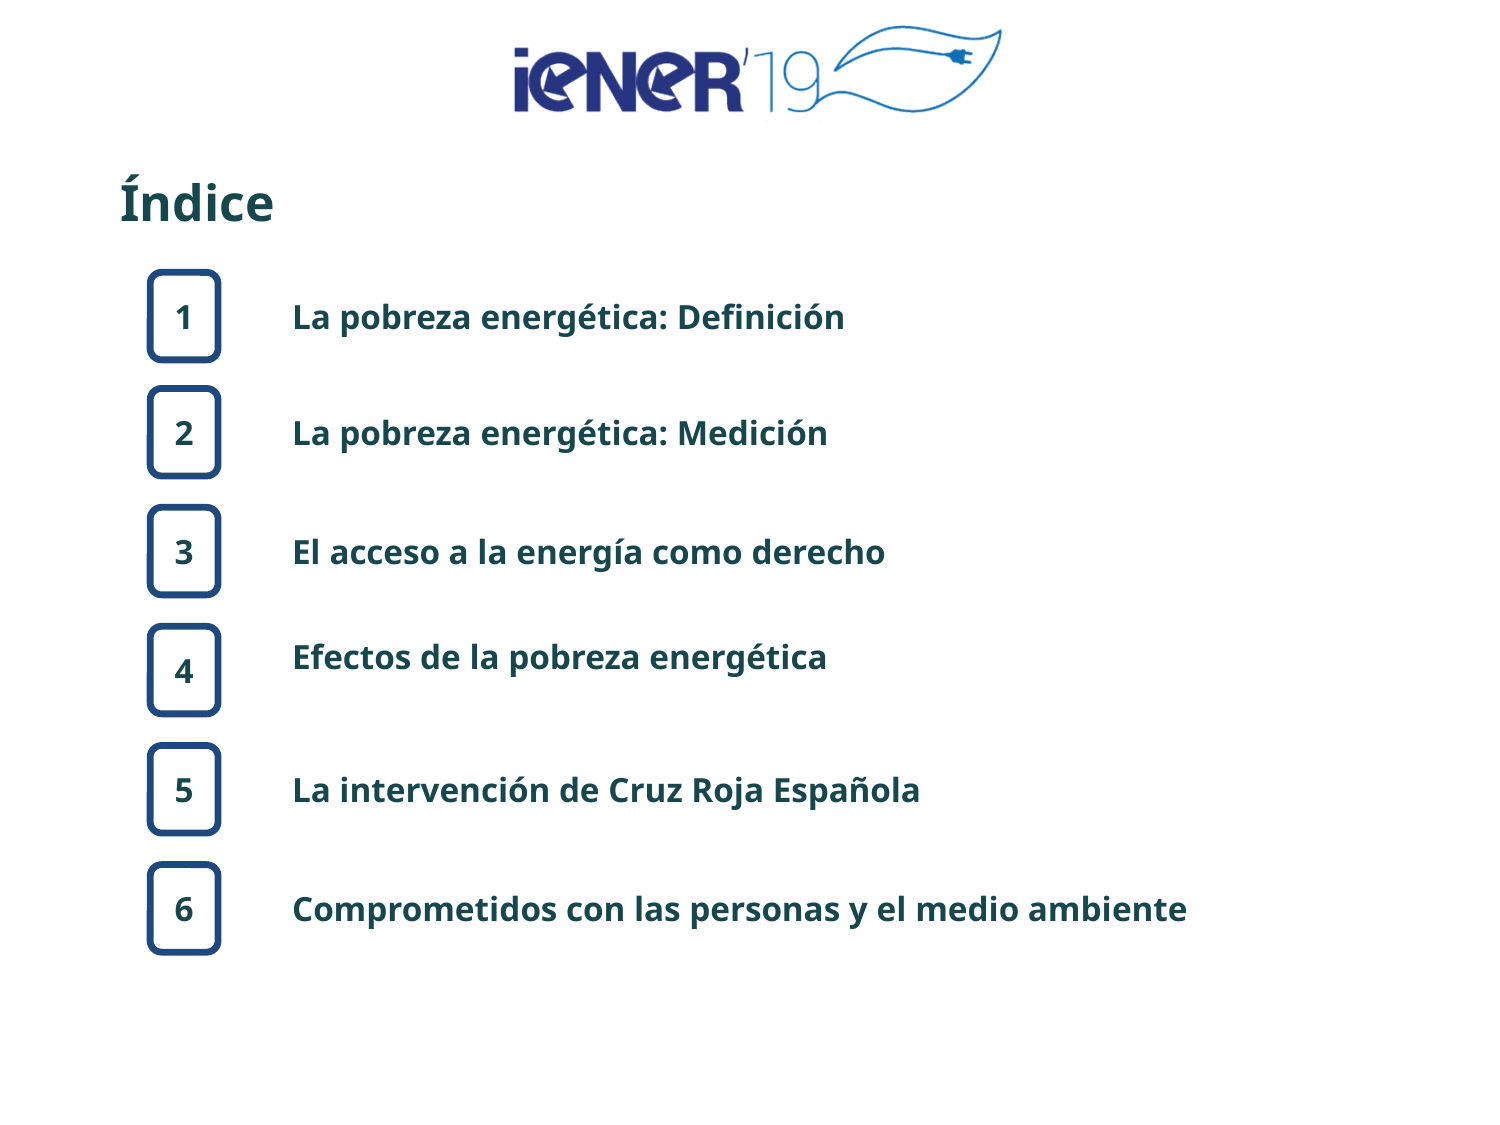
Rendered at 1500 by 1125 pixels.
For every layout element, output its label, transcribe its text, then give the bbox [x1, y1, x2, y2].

text_box 1 [150, 272, 219, 360]
text_box La pobreza energética: Medición [256, 402, 1310, 463]
picture [510, 25, 1002, 121]
text_box 4 [150, 626, 219, 714]
text_box 6 [150, 864, 219, 953]
text_box La pobreza energética: Definición [256, 286, 1310, 347]
text_box 5 [150, 745, 219, 834]
text_box 2 [150, 388, 219, 476]
text_box 3 [150, 507, 219, 595]
text_box Índice [81, 156, 1364, 252]
text_box Efectos de la pobreza energética [256, 626, 1310, 687]
text_box Comprometidos con las personas y el medio ambiente [256, 878, 1310, 939]
text_box El acceso a la energía como derecho [256, 521, 1310, 582]
text_box La intervención de Cruz Roja Española [256, 759, 1310, 820]
